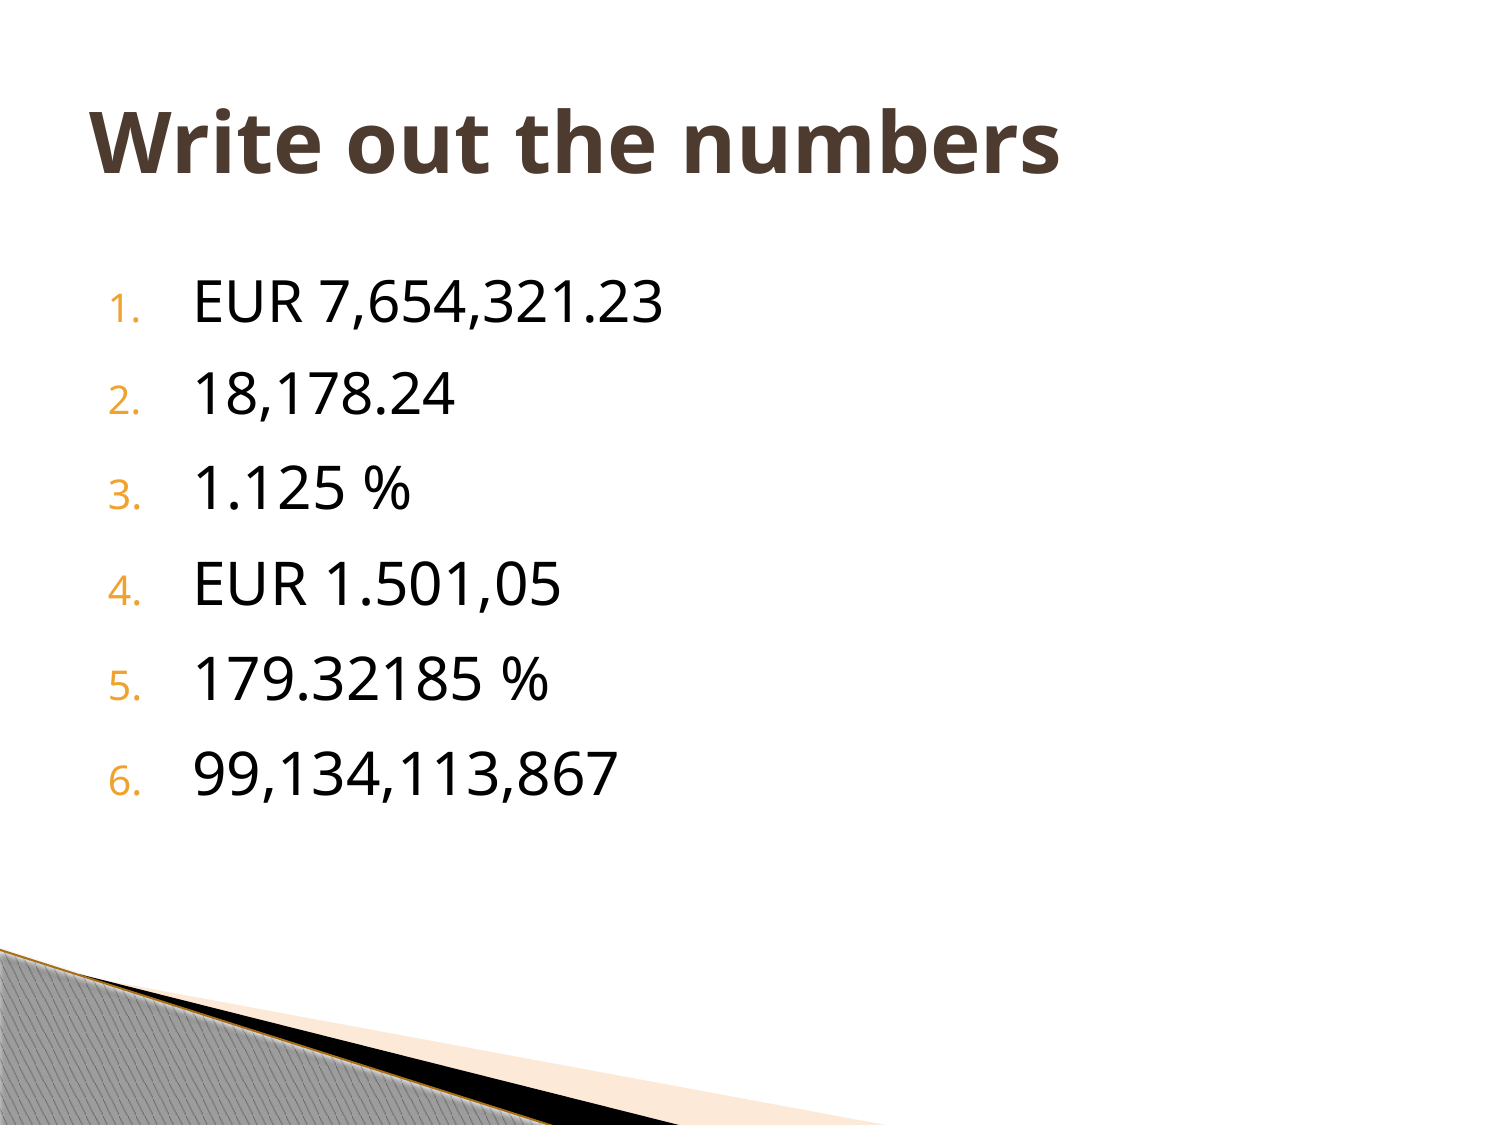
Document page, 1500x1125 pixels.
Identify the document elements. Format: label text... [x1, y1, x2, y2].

title Write out the numbers [75, 45, 1425, 233]
list EUR 7,654,321.23 18,178.24 1.125 % EUR 1.501,05 179.32185 % 99,134,113,867 [74, 242, 1426, 986]
